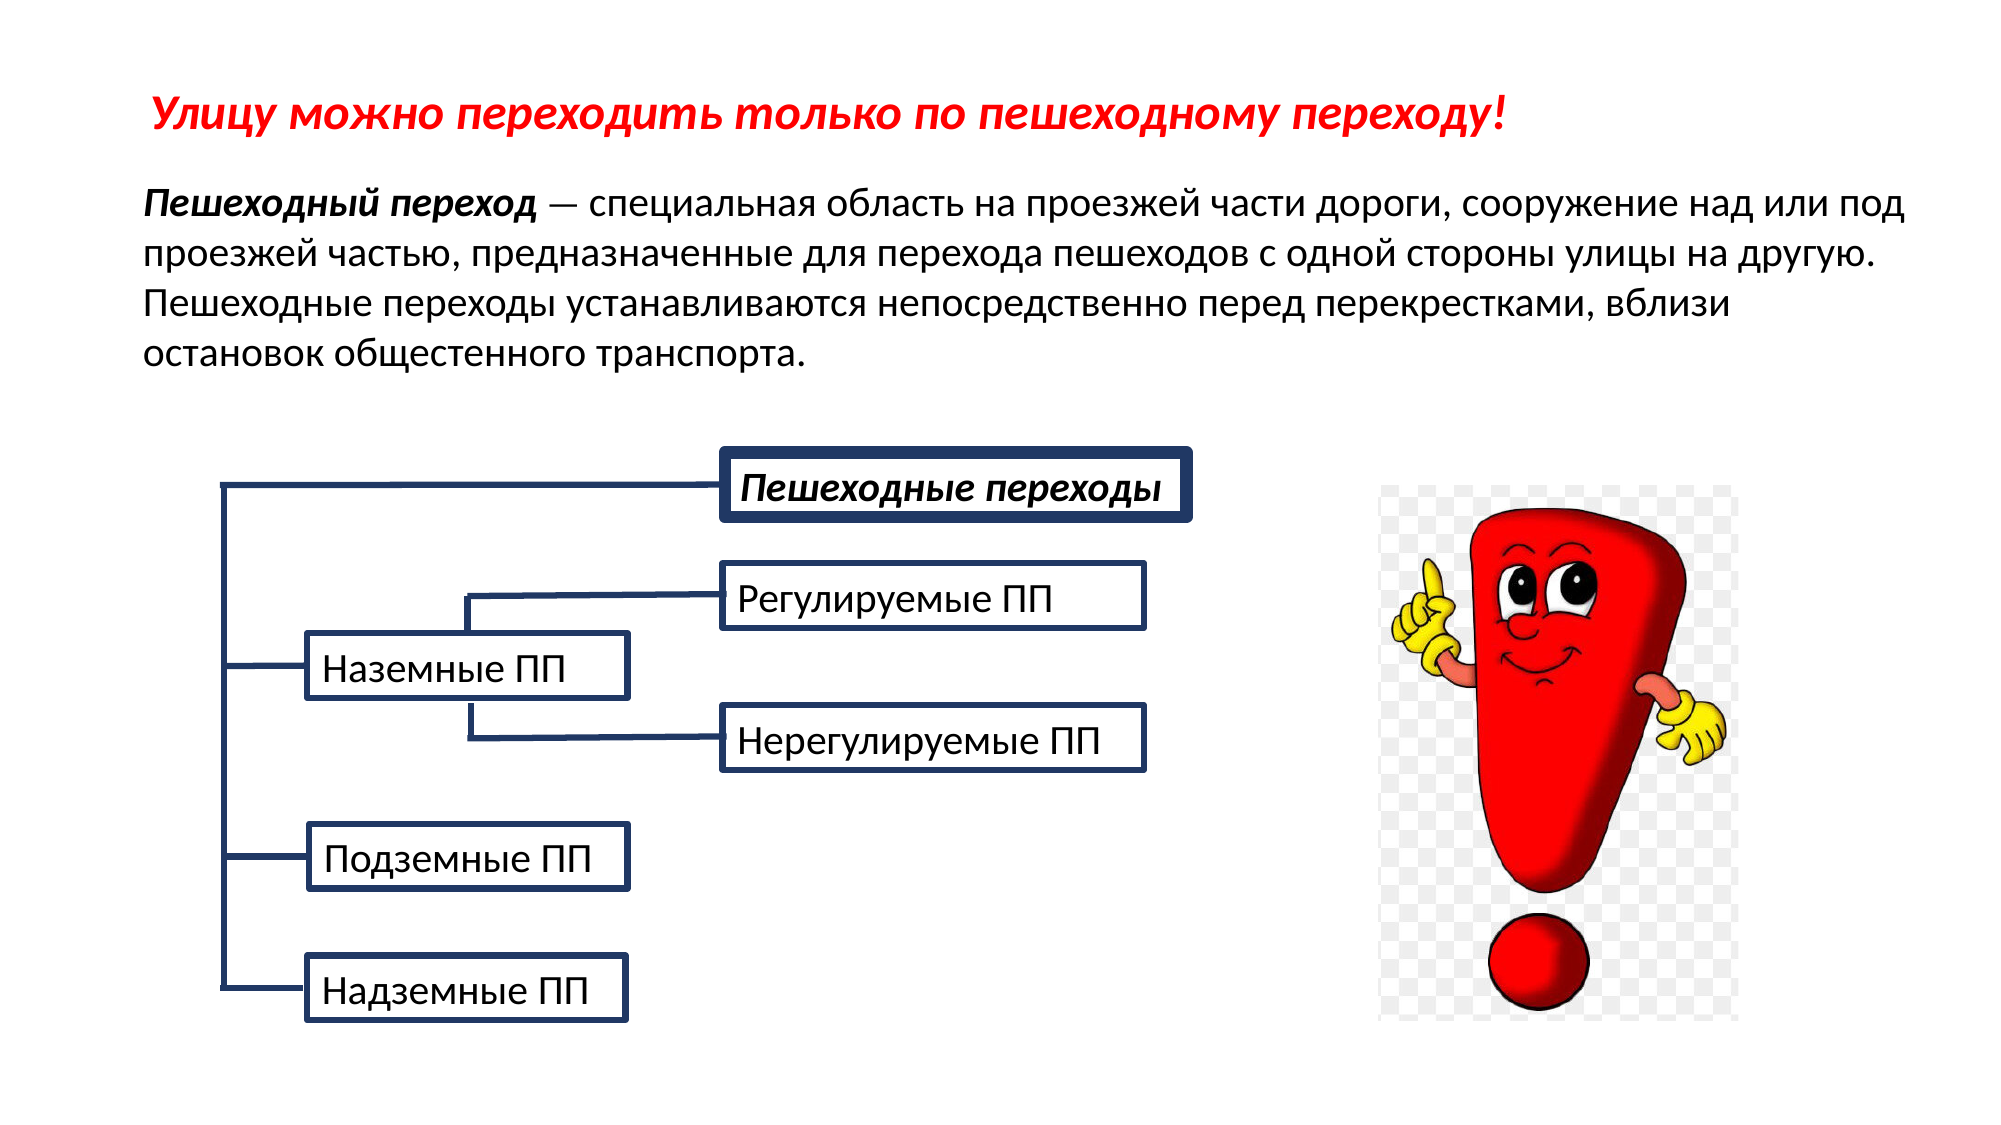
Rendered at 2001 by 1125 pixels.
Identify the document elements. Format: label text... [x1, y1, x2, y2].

text_box Подземные ПП [309, 823, 628, 889]
text_box Пешеходный переход — специальная область на проезжей части дороги, сооружение над или под проезжей частью, предназначенные для перехода пешеходов с одной стороны улицы на другую. Пешеходные переходы устанавливаются непосредственно перед перекрестками, вблизи остановок общестенного транспорта. [128, 167, 1934, 383]
text_box Регулируемые ПП [722, 563, 1144, 628]
text_box Нерегулируемые ПП [722, 705, 1144, 770]
text_box Улицу можно переходить только по пешеходному переходу! [134, 71, 1760, 147]
text_box Надземные ПП [307, 955, 626, 1021]
text_box Пешеходные переходы [724, 452, 1187, 517]
text_box Наземные ПП [307, 633, 628, 698]
picture [1378, 485, 1739, 1021]
